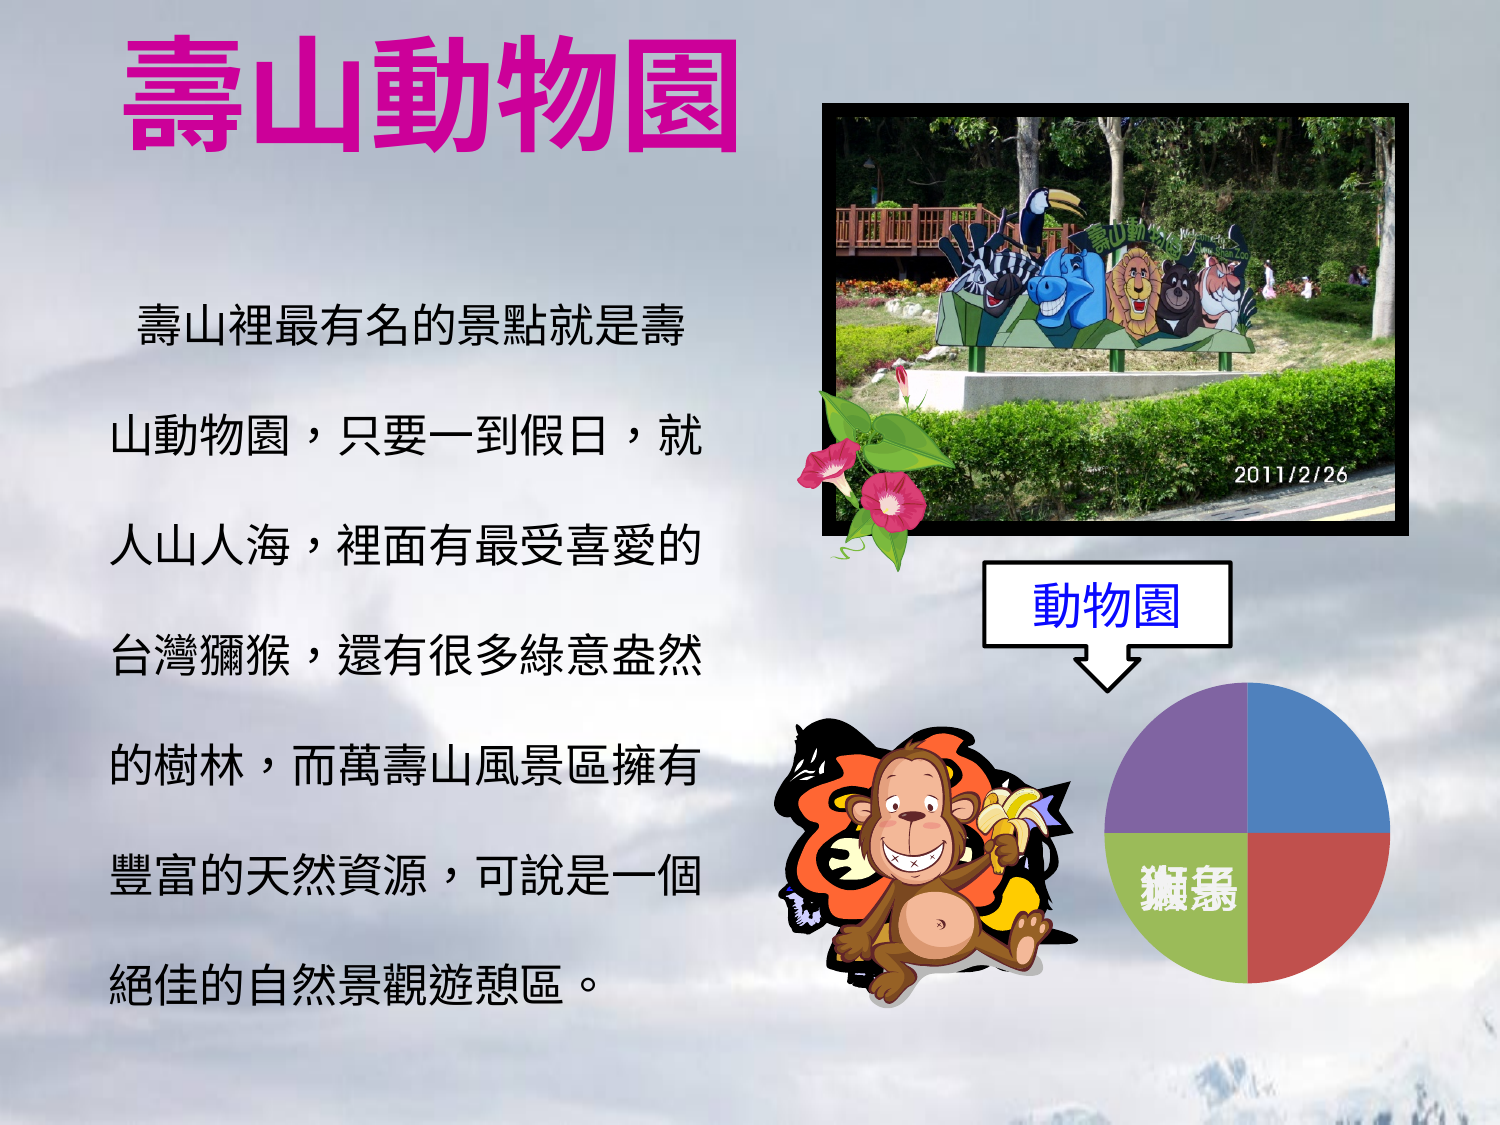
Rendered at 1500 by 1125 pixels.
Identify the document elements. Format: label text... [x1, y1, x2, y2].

text_box 動物園 [982, 583, 1233, 642]
text_box 壽山裡最有名的景點就是壽山動物園，只要一到假日，就人山人海，裡面有最受喜愛的台灣獼猴，還有很多綠意盎然的樹林，而萬壽山風景區擁有豐富的天然資源，可說是一個絕佳的自然景觀遊憩區。 [93, 234, 727, 1019]
text_box 壽山動物園 [105, 9, 761, 174]
picture [0, 0, 1500, 1125]
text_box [796, 116, 1395, 575]
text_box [912, 644, 1500, 1020]
